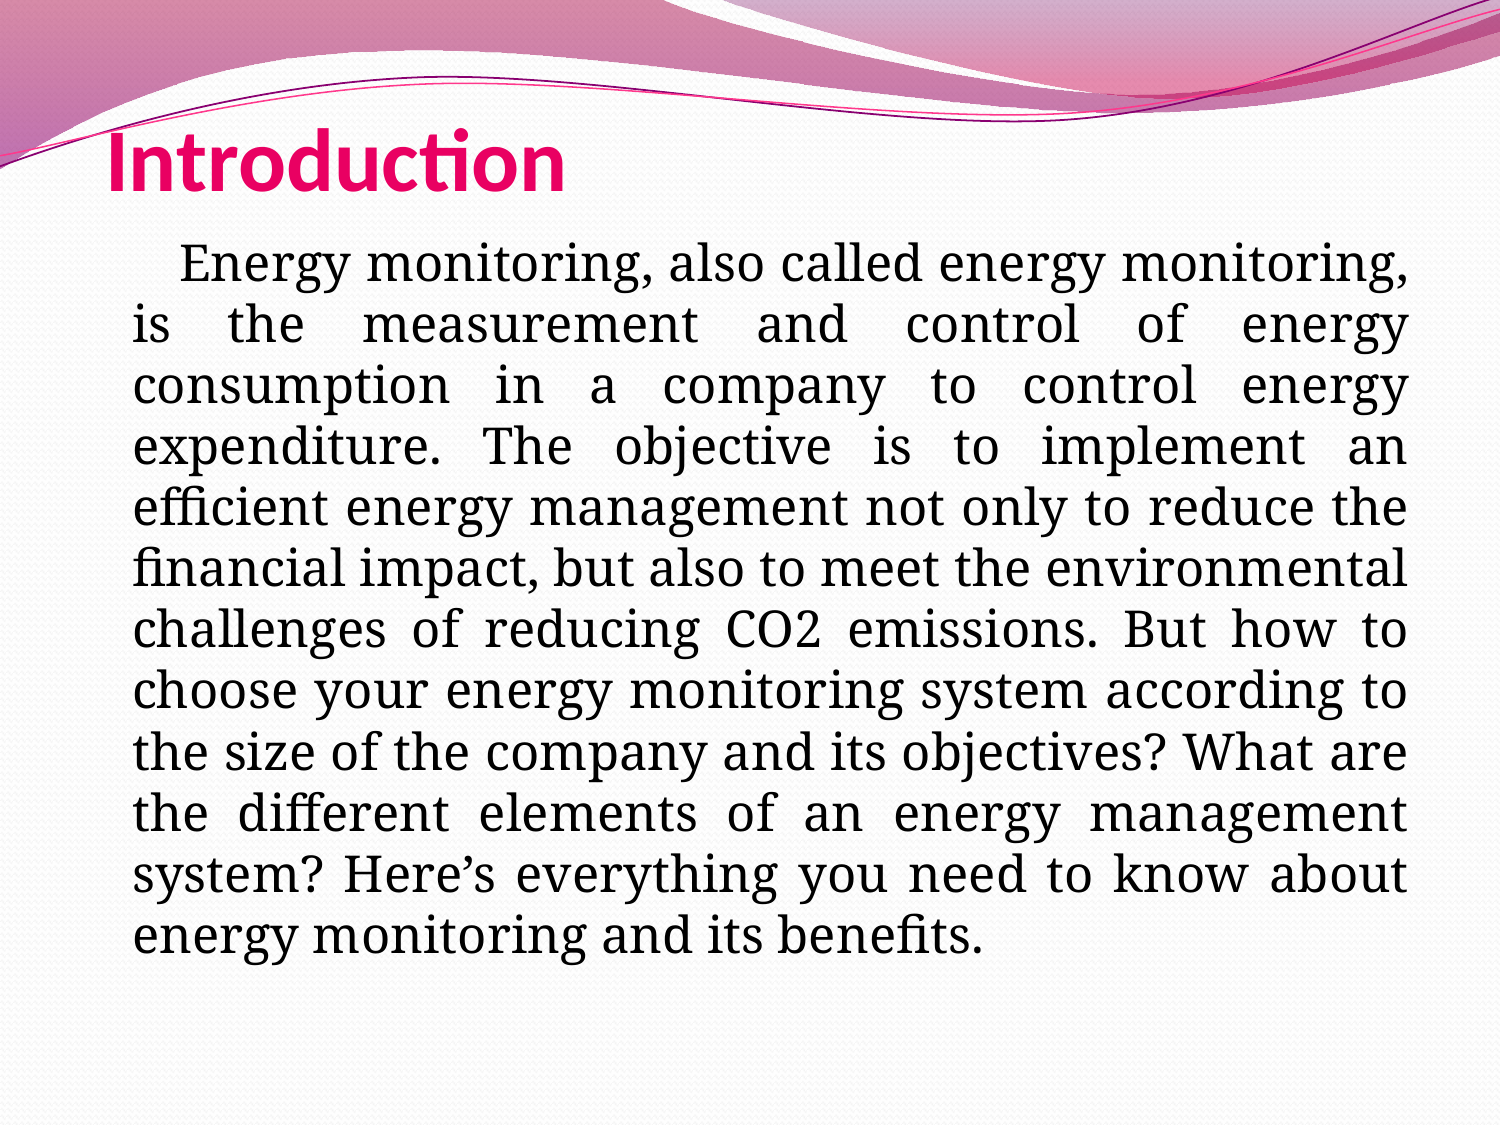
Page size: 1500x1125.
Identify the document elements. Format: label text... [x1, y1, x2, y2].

list Energy monitoring, also called energy monitoring, is the measurement and control of energy consumption in a company to control energy expenditure. The objective is to implement an efficient energy management not only to reduce the financial impact, but also to meet the environmental challenges of reducing CO2 emissions. But how to choose your energy monitoring system according to the size of the company and its objectives? What are the different elements of an energy management system? Here’s everything you need to know about energy monitoring and its benefits. [75, 222, 1425, 1038]
title Introduction [105, 93, 1456, 210]
